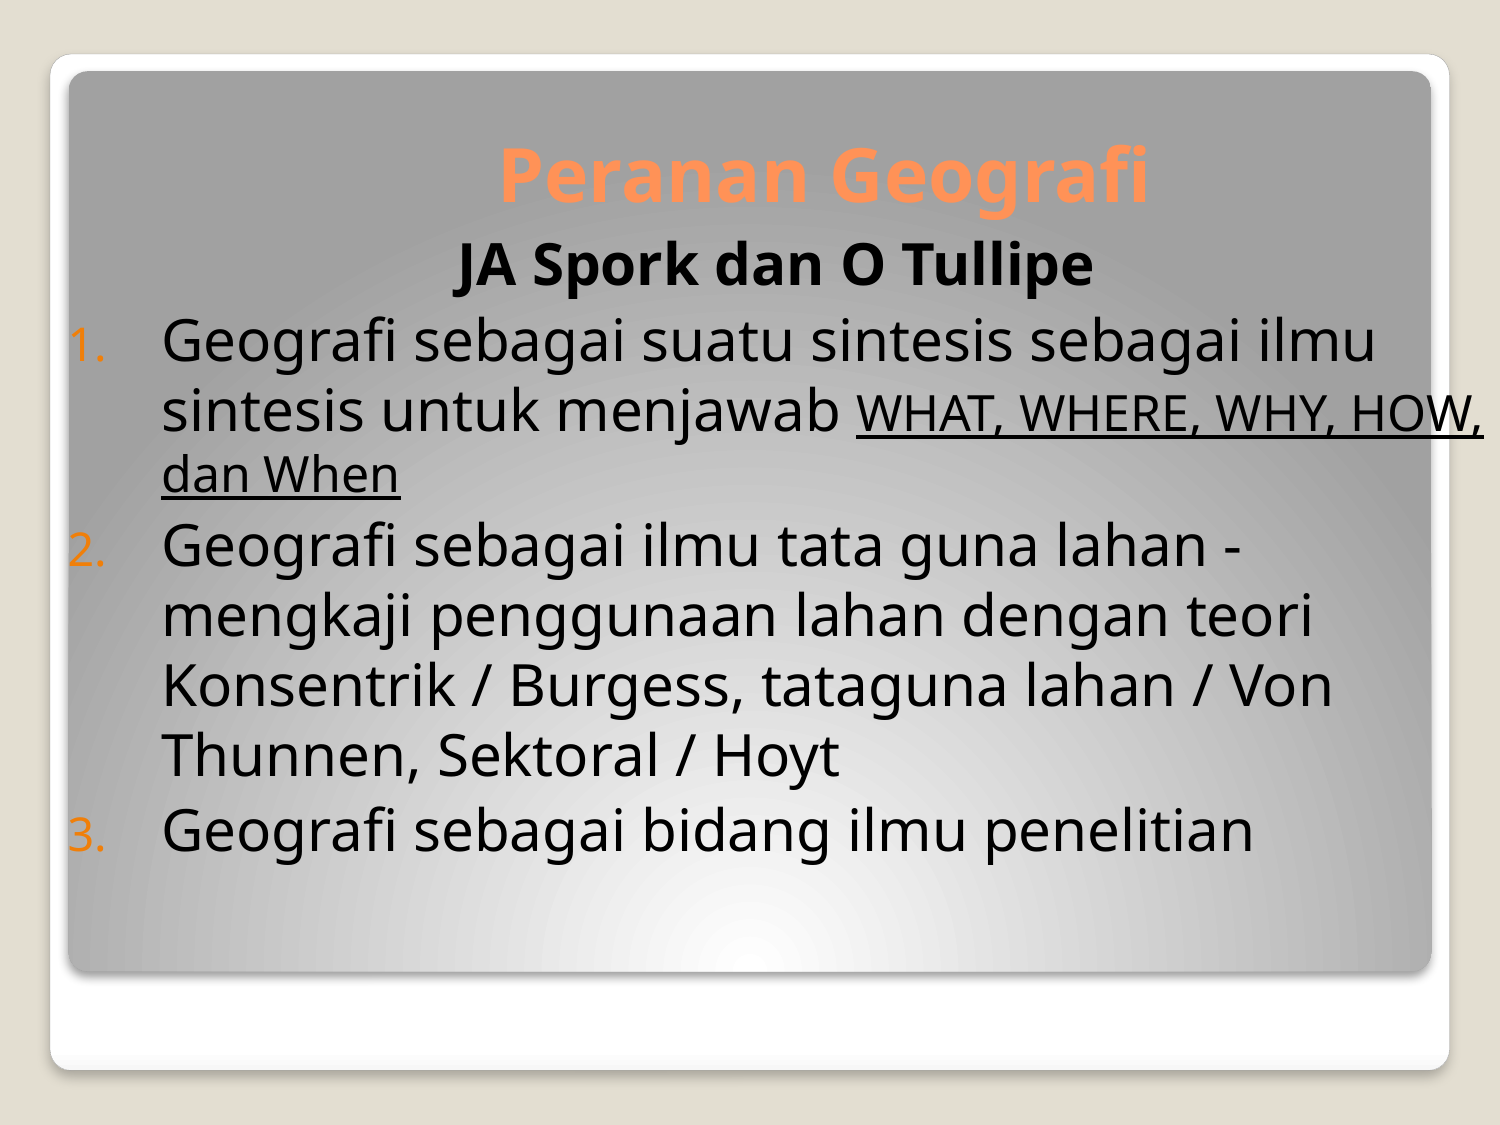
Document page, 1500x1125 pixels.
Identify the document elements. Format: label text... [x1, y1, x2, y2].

list JA Spork dan O Tullipe Geografi sebagai suatu sintesis sebagai ilmu sintesis untuk menjawab WHAT, WHERE, WHY, HOW, dan When Geografi sebagai ilmu tata guna lahan - mengkaji penggunaan lahan dengan teori Konsentrik / Burgess, tataguna lahan / Von Thunnen, Sektoral / Hoyt Geografi sebagai bidang ilmu penelitian [37, 212, 1500, 1125]
title Peranan Geografi [249, 31, 1400, 212]
